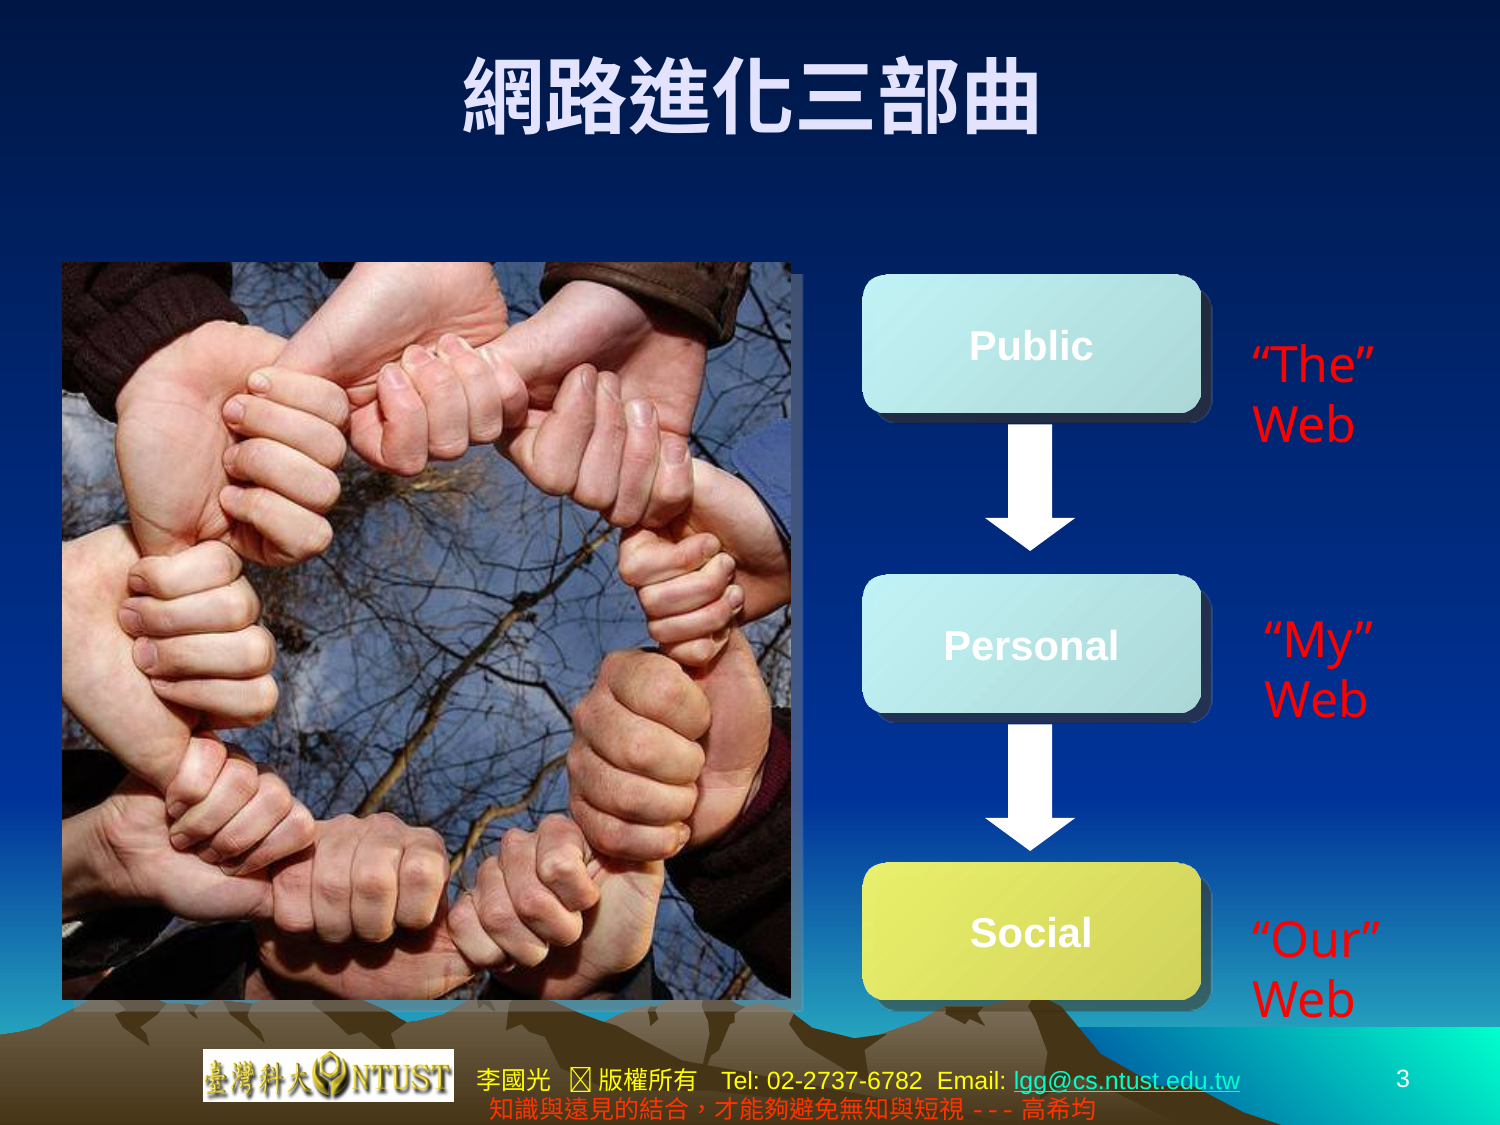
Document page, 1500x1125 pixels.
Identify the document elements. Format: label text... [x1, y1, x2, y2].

title 網路進化三部曲 [77, 0, 1429, 188]
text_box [862, 274, 1201, 1001]
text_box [1237, 324, 1488, 676]
slide_number 3 [1074, 1024, 1426, 1101]
text_box “Our” Web [1237, 899, 1488, 1035]
picture [62, 262, 792, 1001]
picture [203, 1049, 454, 1102]
